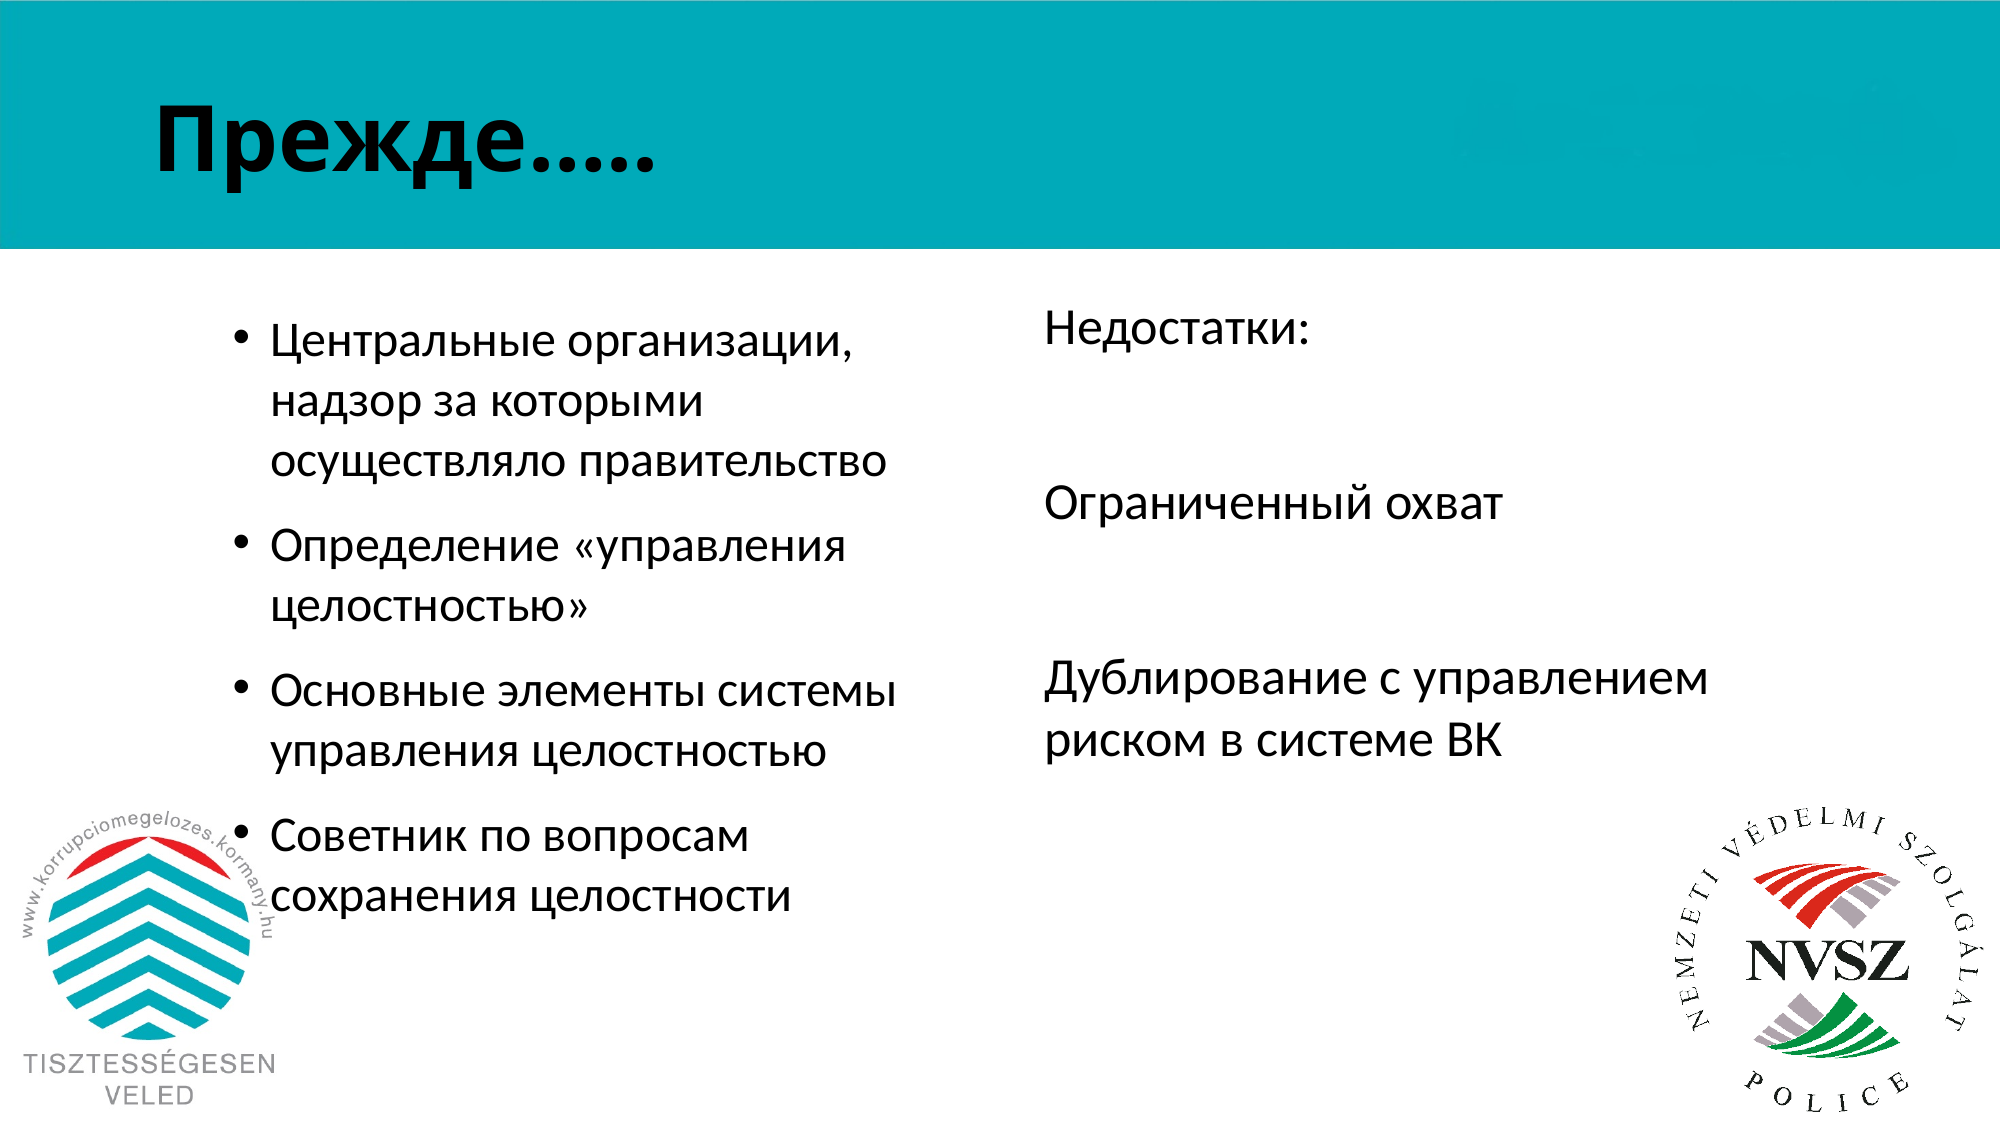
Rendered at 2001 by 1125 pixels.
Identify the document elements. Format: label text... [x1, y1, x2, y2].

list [0, 807, 296, 1125]
text_box Центральные организации, надзор за которыми осуществляло правительство Определение «управления целостностью» Основные элементы системы управления целостностью Советник по вопросам сохранения целостности [217, 299, 998, 987]
picture [0, 0, 2000, 249]
list Недостатки: Ограниченный охват Дублирование с управлением риском в системе ВК [954, 284, 1895, 987]
picture [1675, 807, 1985, 1116]
